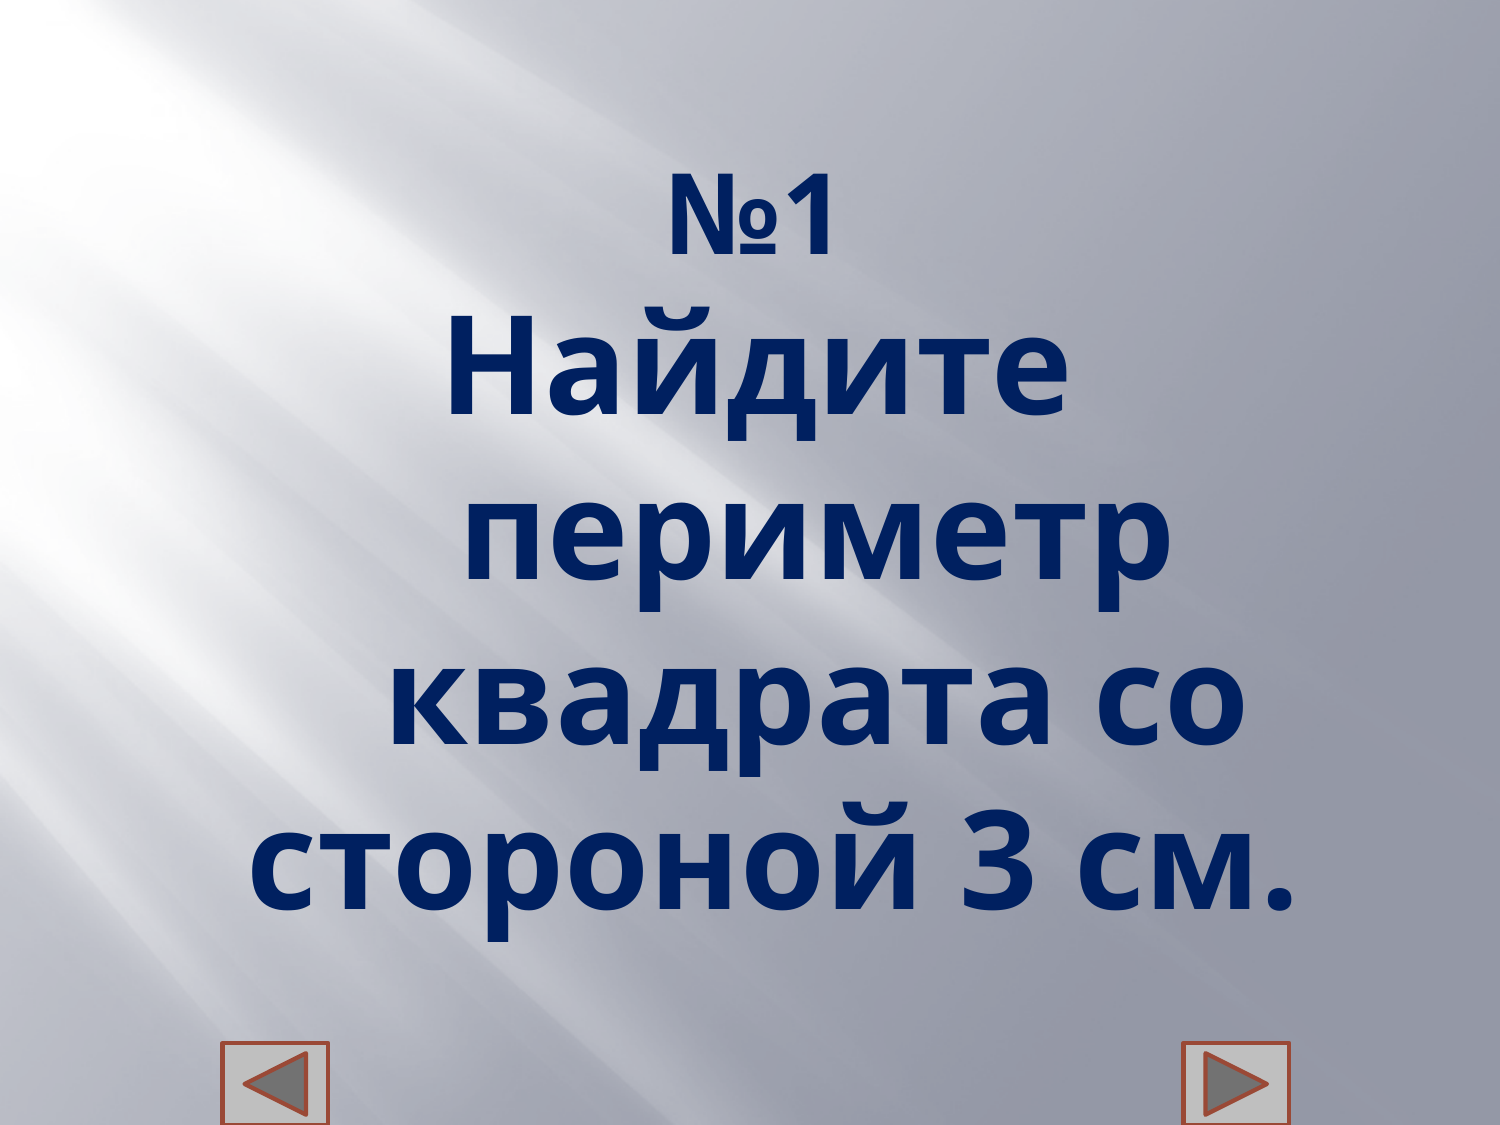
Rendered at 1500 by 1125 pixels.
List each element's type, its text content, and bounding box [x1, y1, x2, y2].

text_box [1181, 1041, 1291, 1125]
text_box [220, 1041, 330, 1125]
text_box №1 Найдите периметр квадрата со стороной 3 см. [105, 0, 1407, 1025]
